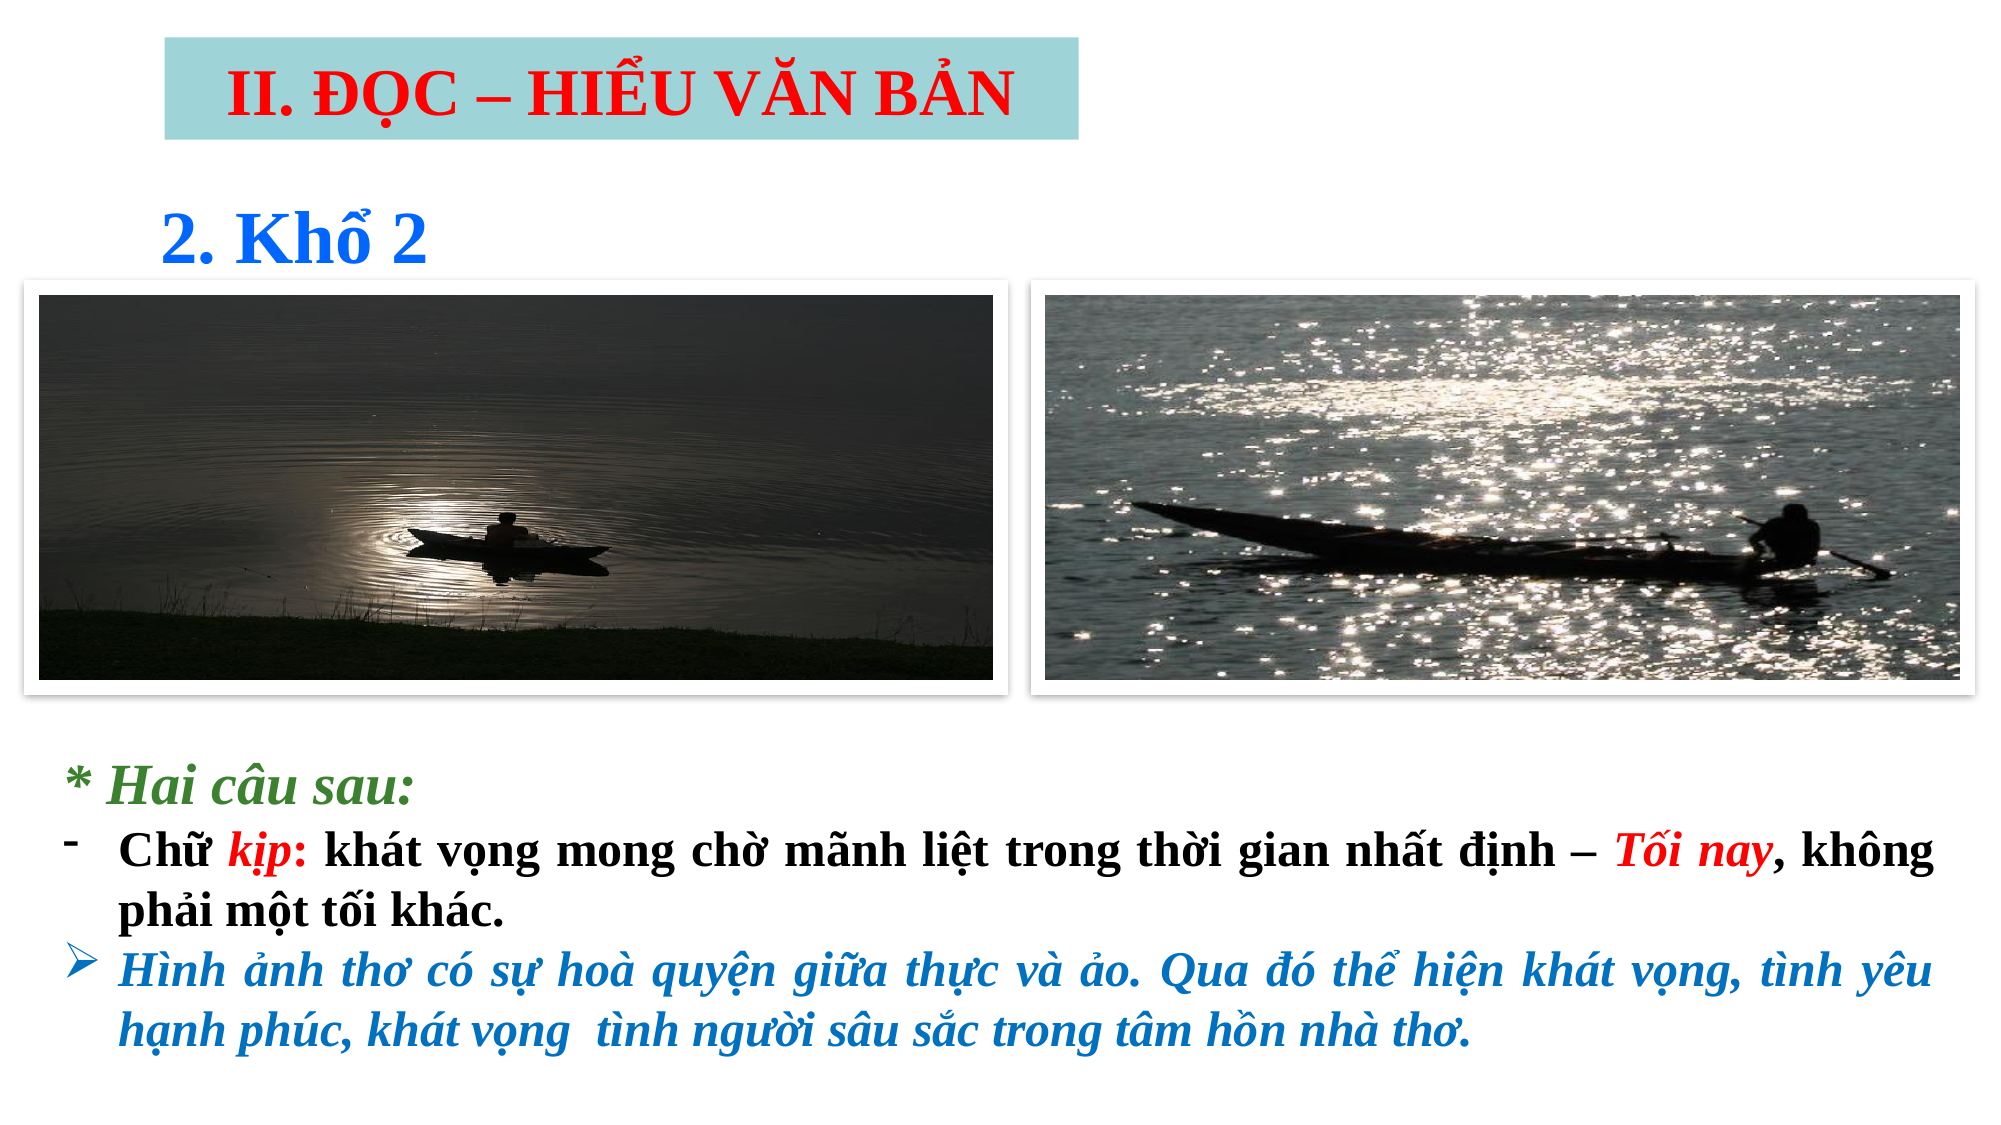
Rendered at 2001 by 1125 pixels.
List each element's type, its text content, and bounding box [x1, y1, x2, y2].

picture [1044, 294, 1961, 681]
text_box II. ĐỌC – HIỂU VĂN BẢN [164, 37, 1079, 140]
picture [38, 294, 994, 681]
text_box 2. Khổ 2 [145, 180, 466, 281]
text_box * Hai câu sau: Chữ kịp: khát vọng mong chờ mãnh liệt trong thời gian nhất định – Tối nay, không phải một tối khác. Hình ảnh thơ có sự hoà quyện giữa thực và ảo. Qua đó thể hiện khát vọng, tình yêu hạnh phúc, khát vọng tình người sâu sắc trong tâm hồn nhà thơ. [47, 703, 1950, 1064]
